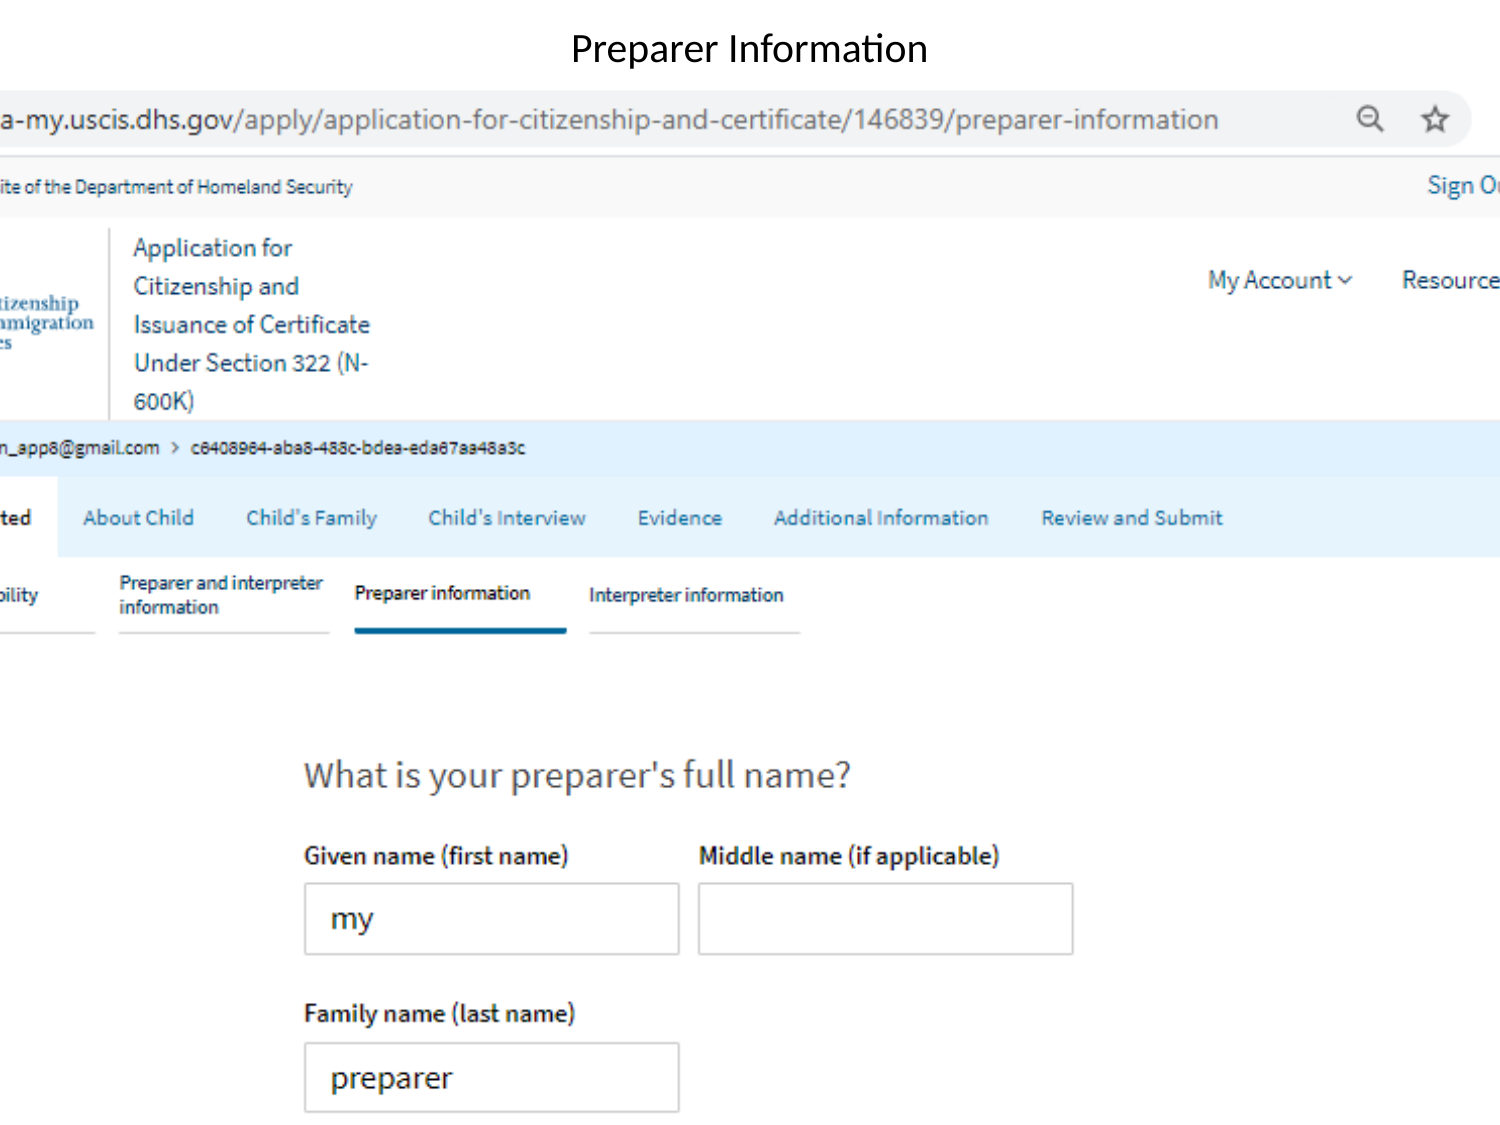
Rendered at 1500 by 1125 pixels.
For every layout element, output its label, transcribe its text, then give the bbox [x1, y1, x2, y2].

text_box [0, 87, 1500, 1125]
title Preparer Information [75, 12, 1425, 80]
